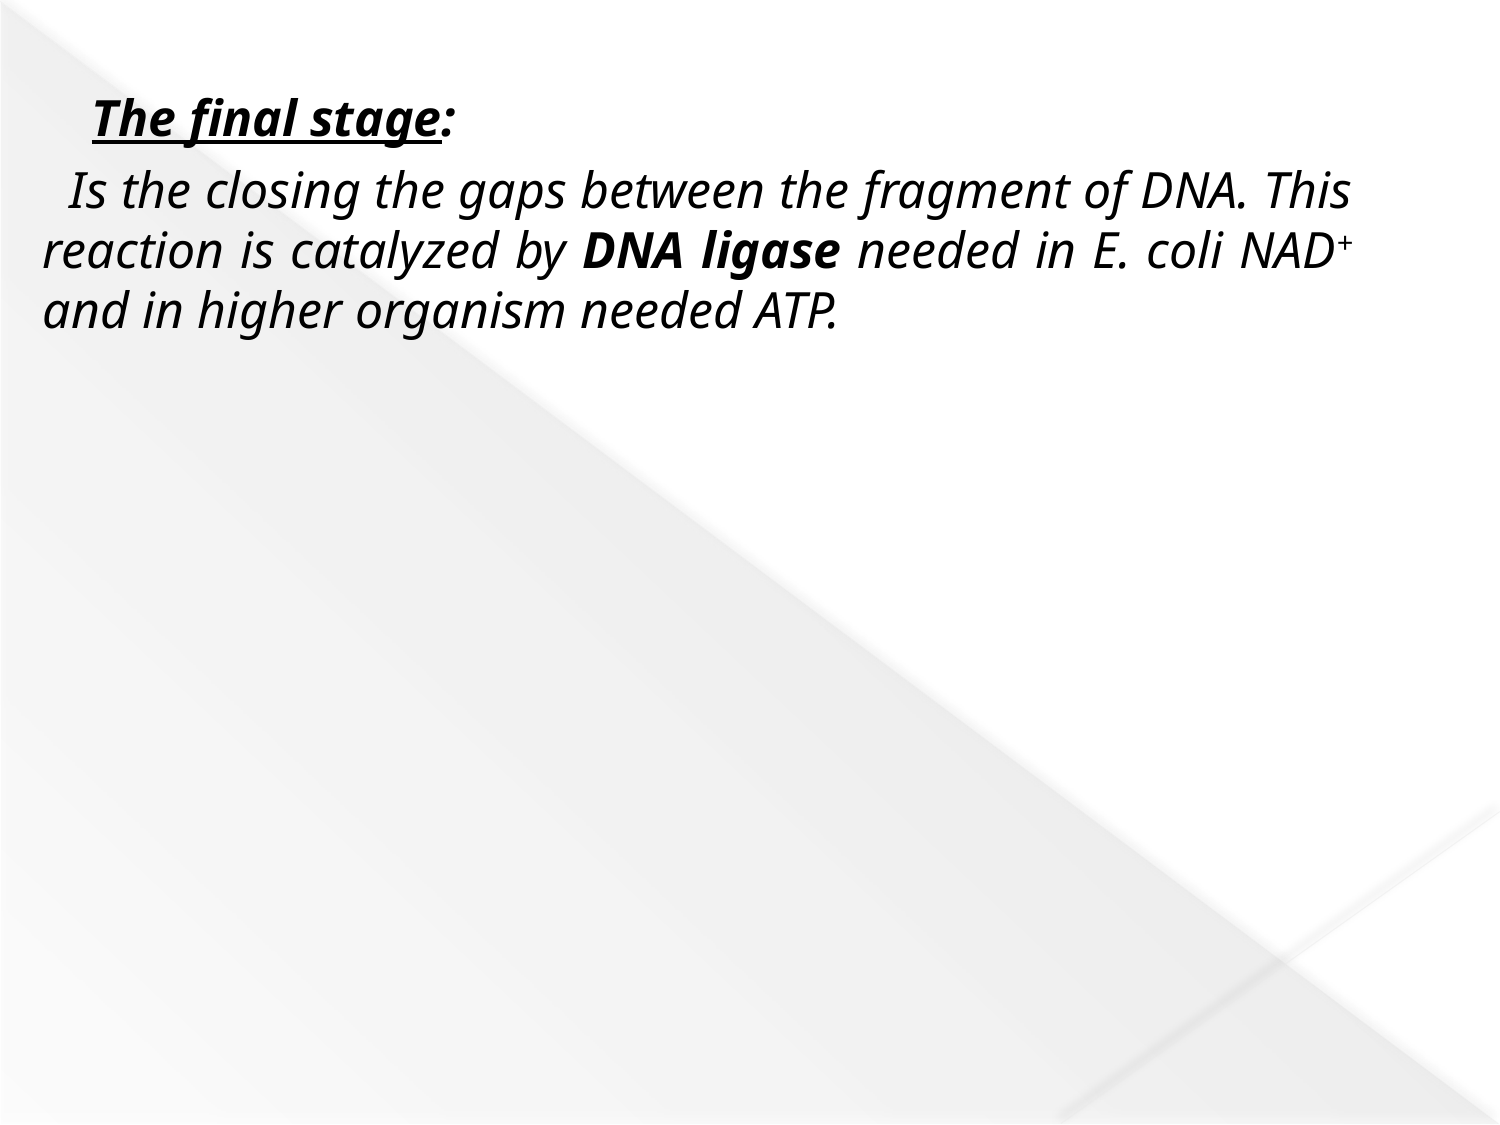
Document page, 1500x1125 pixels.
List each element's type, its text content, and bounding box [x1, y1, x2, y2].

list The final stage: Is the closing the gaps between the fragment of DNA. This reaction is catalyzed by DNA ligase needed in E. coli NAD+ and in higher organism needed ATP. [17, 66, 1368, 817]
